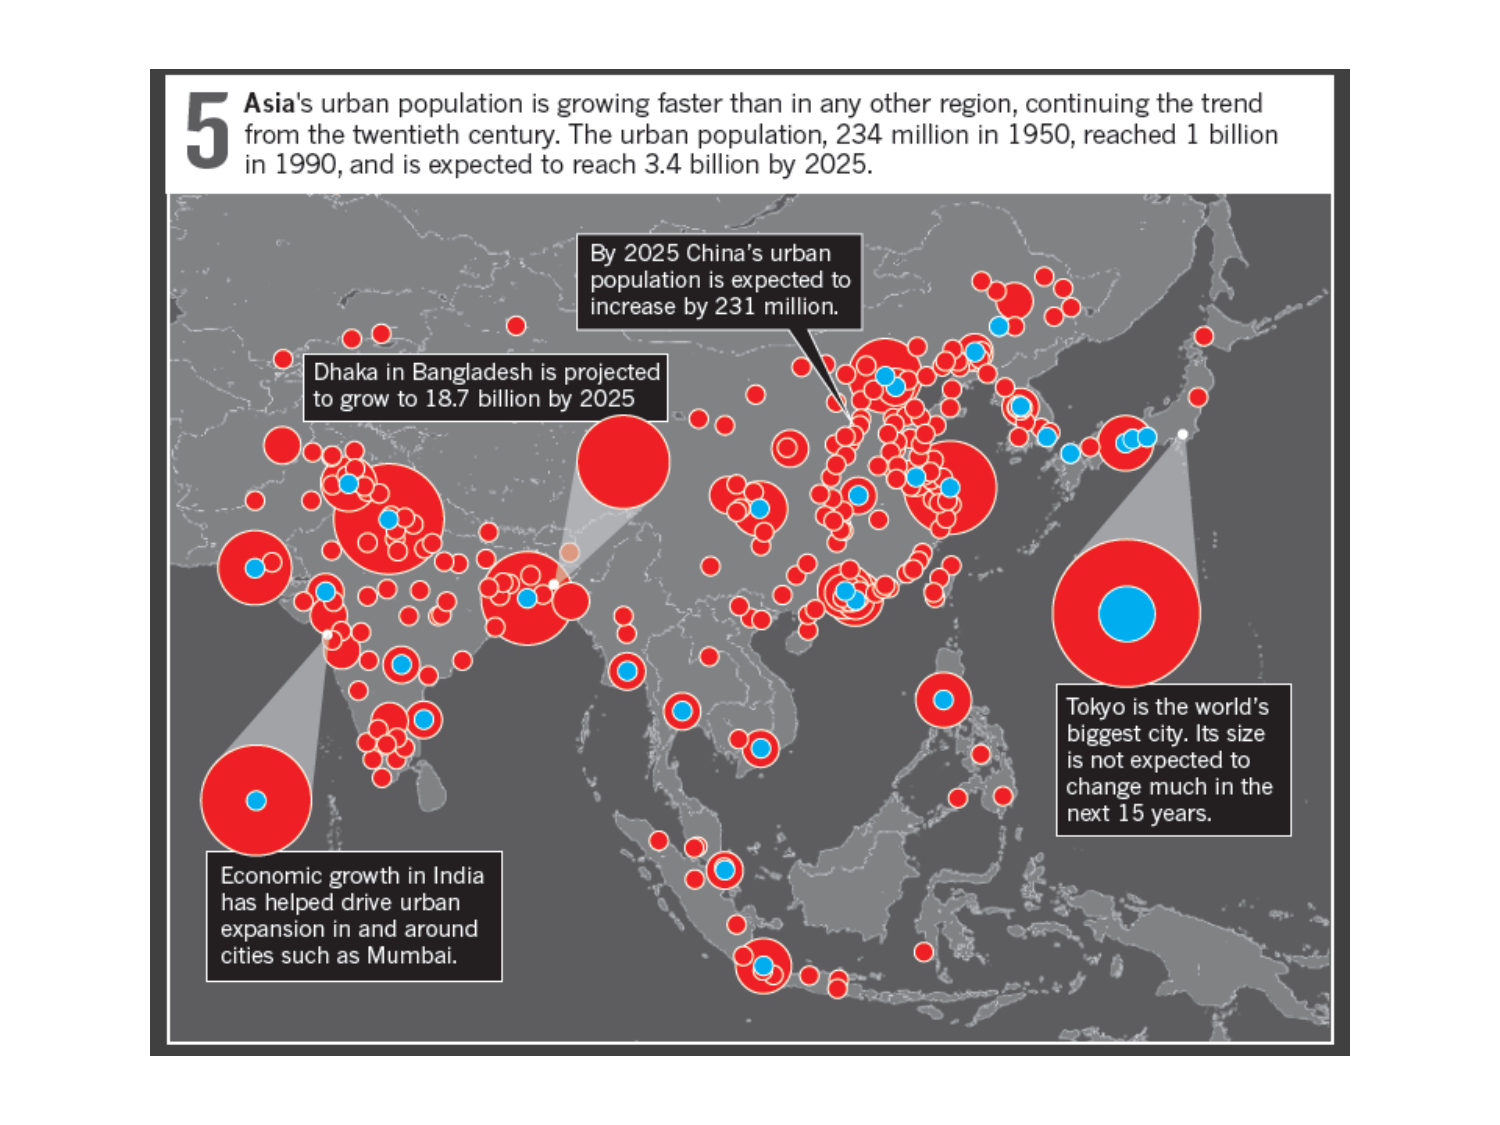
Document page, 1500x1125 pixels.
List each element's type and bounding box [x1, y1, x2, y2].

picture [149, 69, 1351, 1056]
